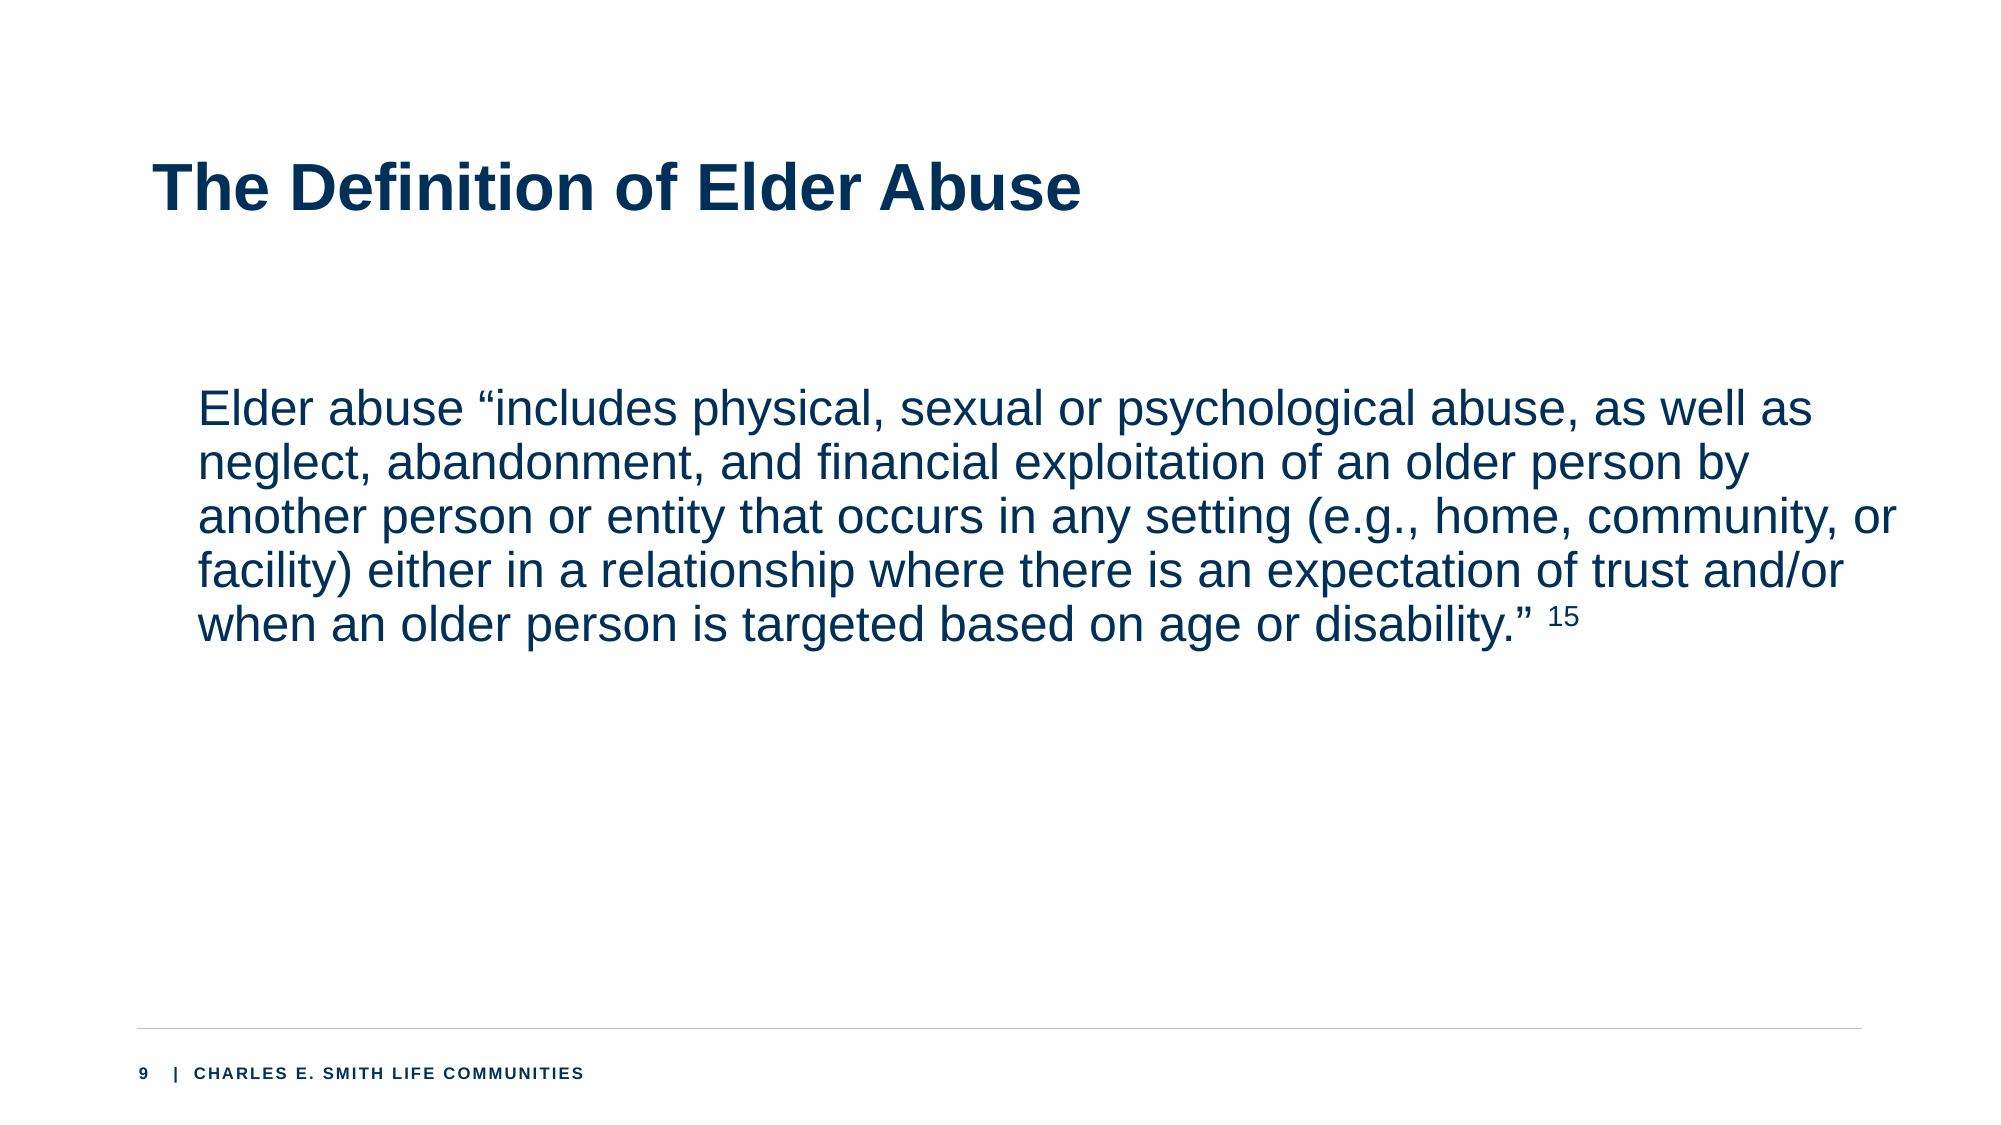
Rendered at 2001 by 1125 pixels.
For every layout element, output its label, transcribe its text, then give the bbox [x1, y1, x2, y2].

list Elder abuse “includes physical, sexual or psychological abuse, as well as neglect, abandonment, and financial exploitation of an older person by another person or entity that occurs in any setting (e.g., home, community, or facility) either in a relationship where there is an expectation of trust and/or when an older person is targeted based on age or disability.” 15 [182, 375, 1915, 997]
title The Definition of Elder Abuse [137, 59, 1863, 233]
slide_number 9 [124, 1042, 183, 1103]
footer | CHARLES E. SMITH LIFE COMMUNITIES [183, 1042, 814, 1103]
